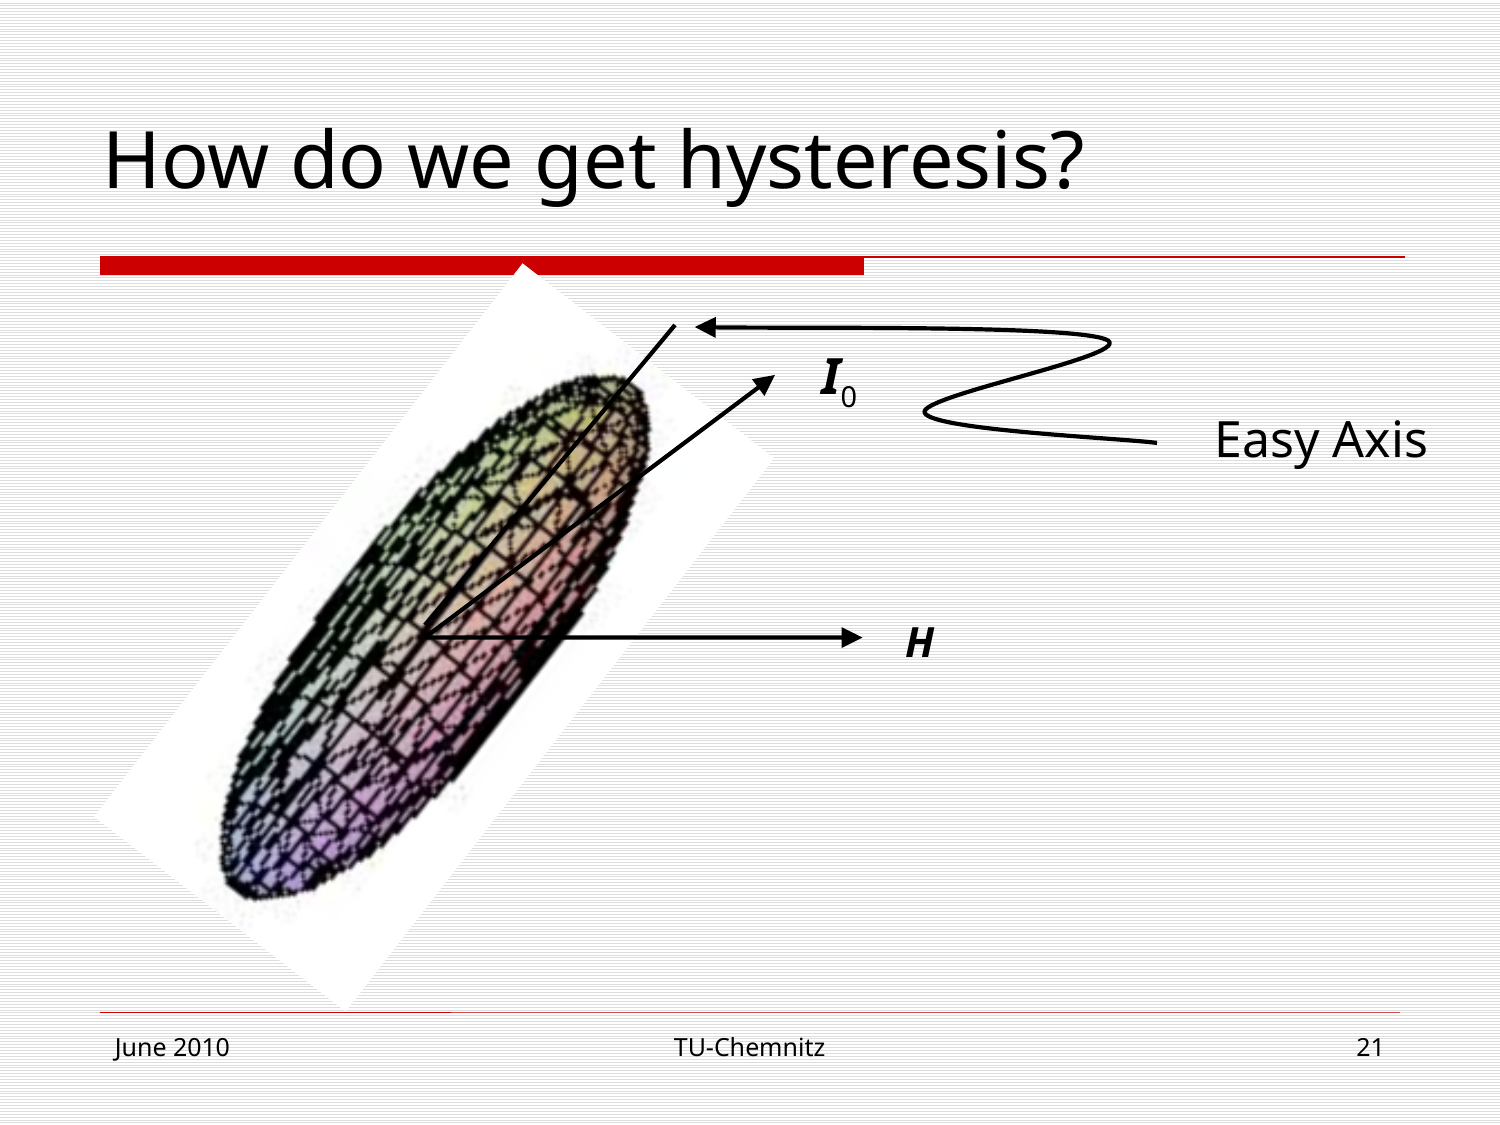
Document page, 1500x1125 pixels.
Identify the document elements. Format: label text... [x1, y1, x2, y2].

text_box [598, 627, 863, 648]
title How do we get hysteresis? [87, 62, 1401, 213]
footer TU-Chemnitz [512, 1024, 988, 1103]
text_box [598, 375, 775, 508]
slide_number 21 [1074, 1024, 1401, 1103]
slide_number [99, 1024, 426, 1103]
text_box [694, 317, 1158, 444]
text_box I0 [806, 356, 873, 421]
text_box Easy Axis [1200, 399, 1444, 475]
picture [94, 263, 775, 1012]
text_box H [890, 608, 950, 674]
